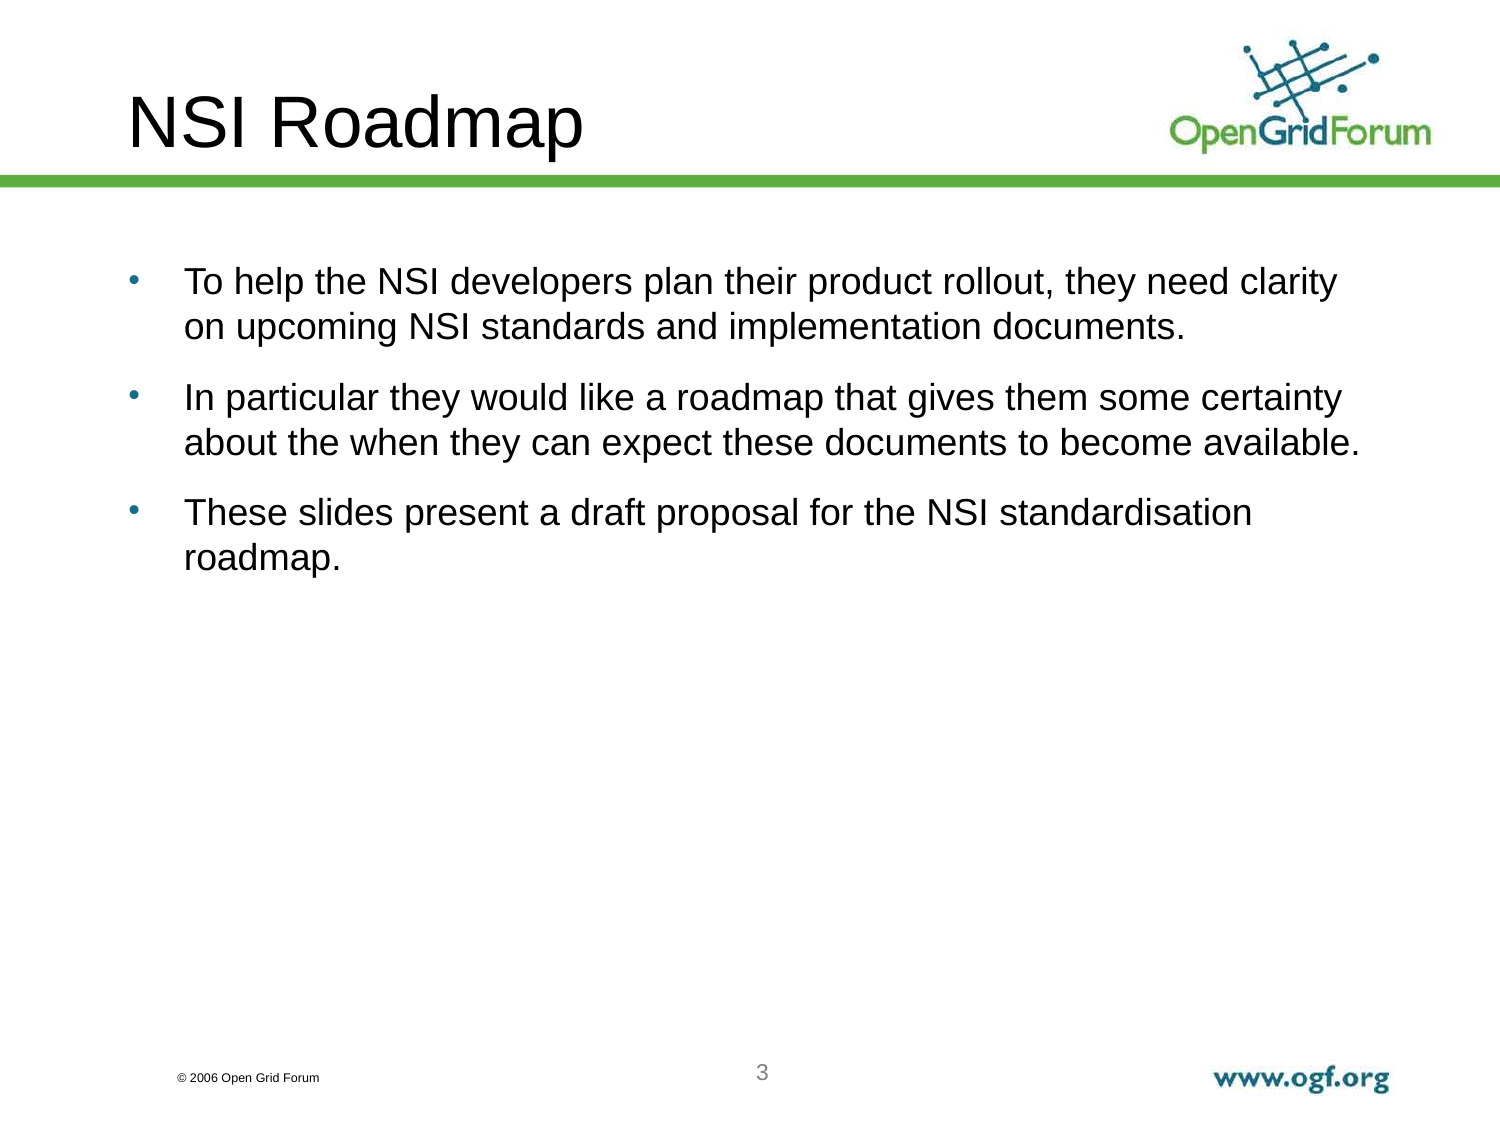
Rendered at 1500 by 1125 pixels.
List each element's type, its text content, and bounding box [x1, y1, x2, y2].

list To help the NSI developers plan their product rollout, they need clarity on upcoming NSI standards and implementation documents. In particular they would like a roadmap that gives them some certainty about the when they can expect these documents to become available. These slides present a draft proposal for the NSI standardisation roadmap. [112, 249, 1388, 925]
picture [0, 0, 1500, 174]
picture [0, 188, 1500, 1125]
title NSI Roadmap [112, 24, 1388, 213]
footer 3 [324, 1049, 1201, 1125]
